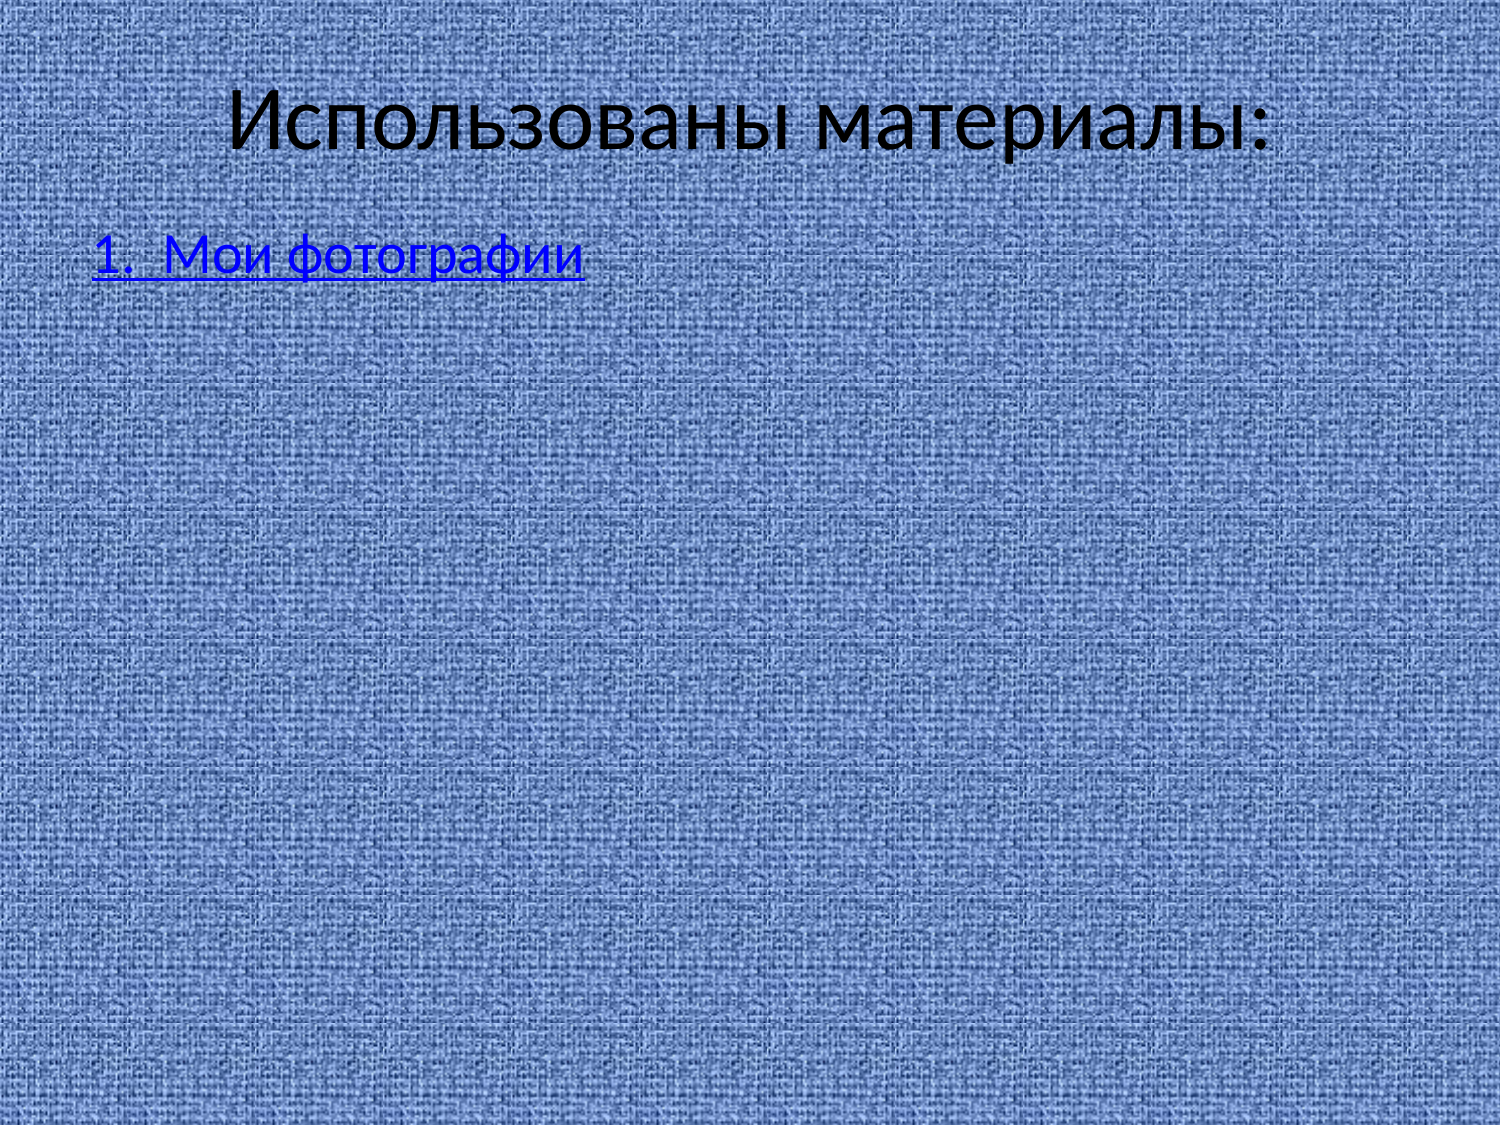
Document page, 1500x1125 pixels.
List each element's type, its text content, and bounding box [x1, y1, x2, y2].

title Использованы материалы: [74, 44, 1426, 292]
list 1. Мои фотографии [76, 207, 1428, 1010]
picture [0, 0, 1500, 1125]
